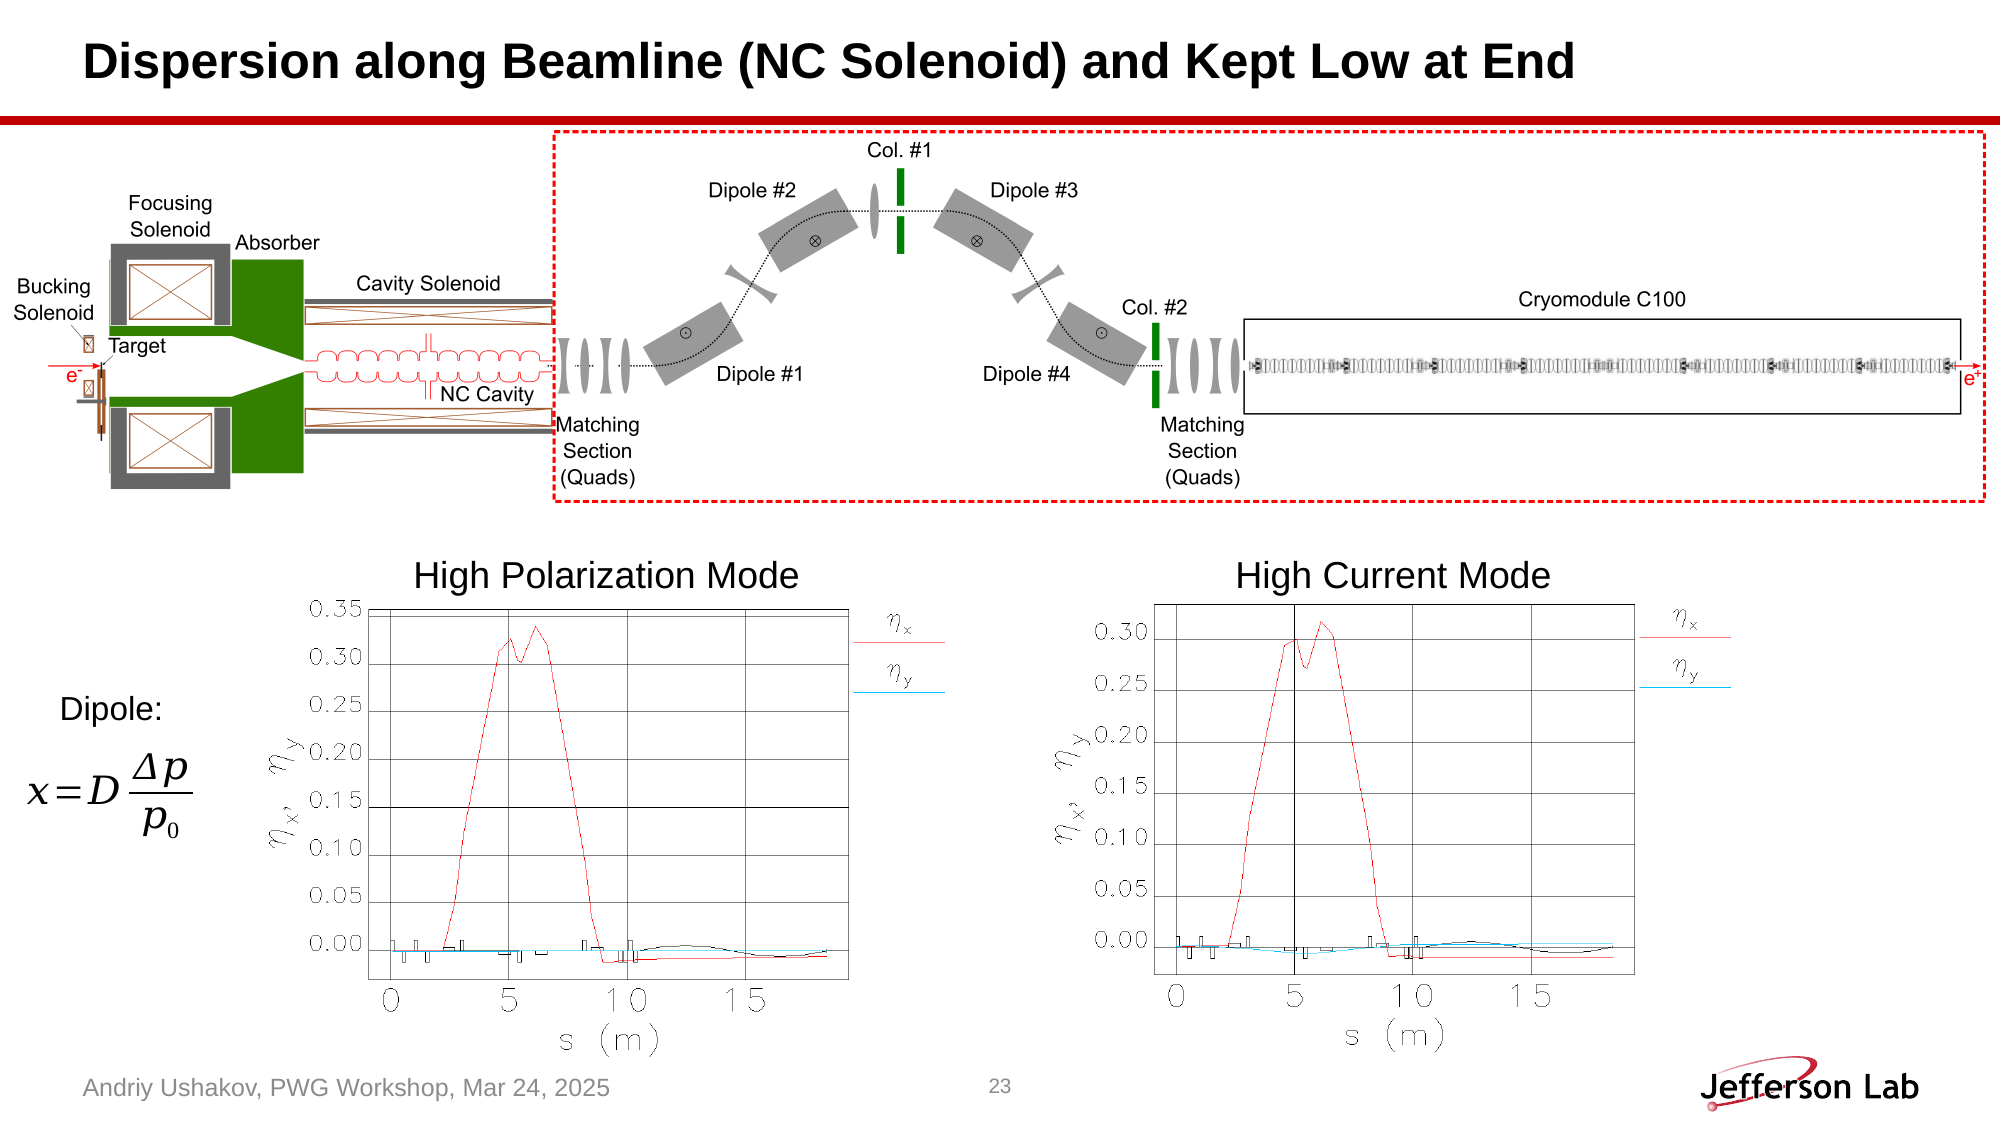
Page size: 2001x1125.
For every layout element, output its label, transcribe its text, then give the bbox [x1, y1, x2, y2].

text_box High Polarization Mode [398, 543, 815, 600]
text_box Dipole: [44, 679, 179, 734]
text_box High Current Mode [1220, 543, 1567, 604]
picture [1055, 604, 1933, 1124]
picture [14, 130, 1986, 503]
footer Andriy Ushakov, PWG Workshop, Mar 24, 2025 [67, 1060, 925, 1112]
title Dispersion along Beamline (NC Solenoid) and Kept Low at End [67, 22, 1974, 103]
slide_number 23 [941, 1060, 1059, 1111]
picture [269, 600, 945, 1057]
